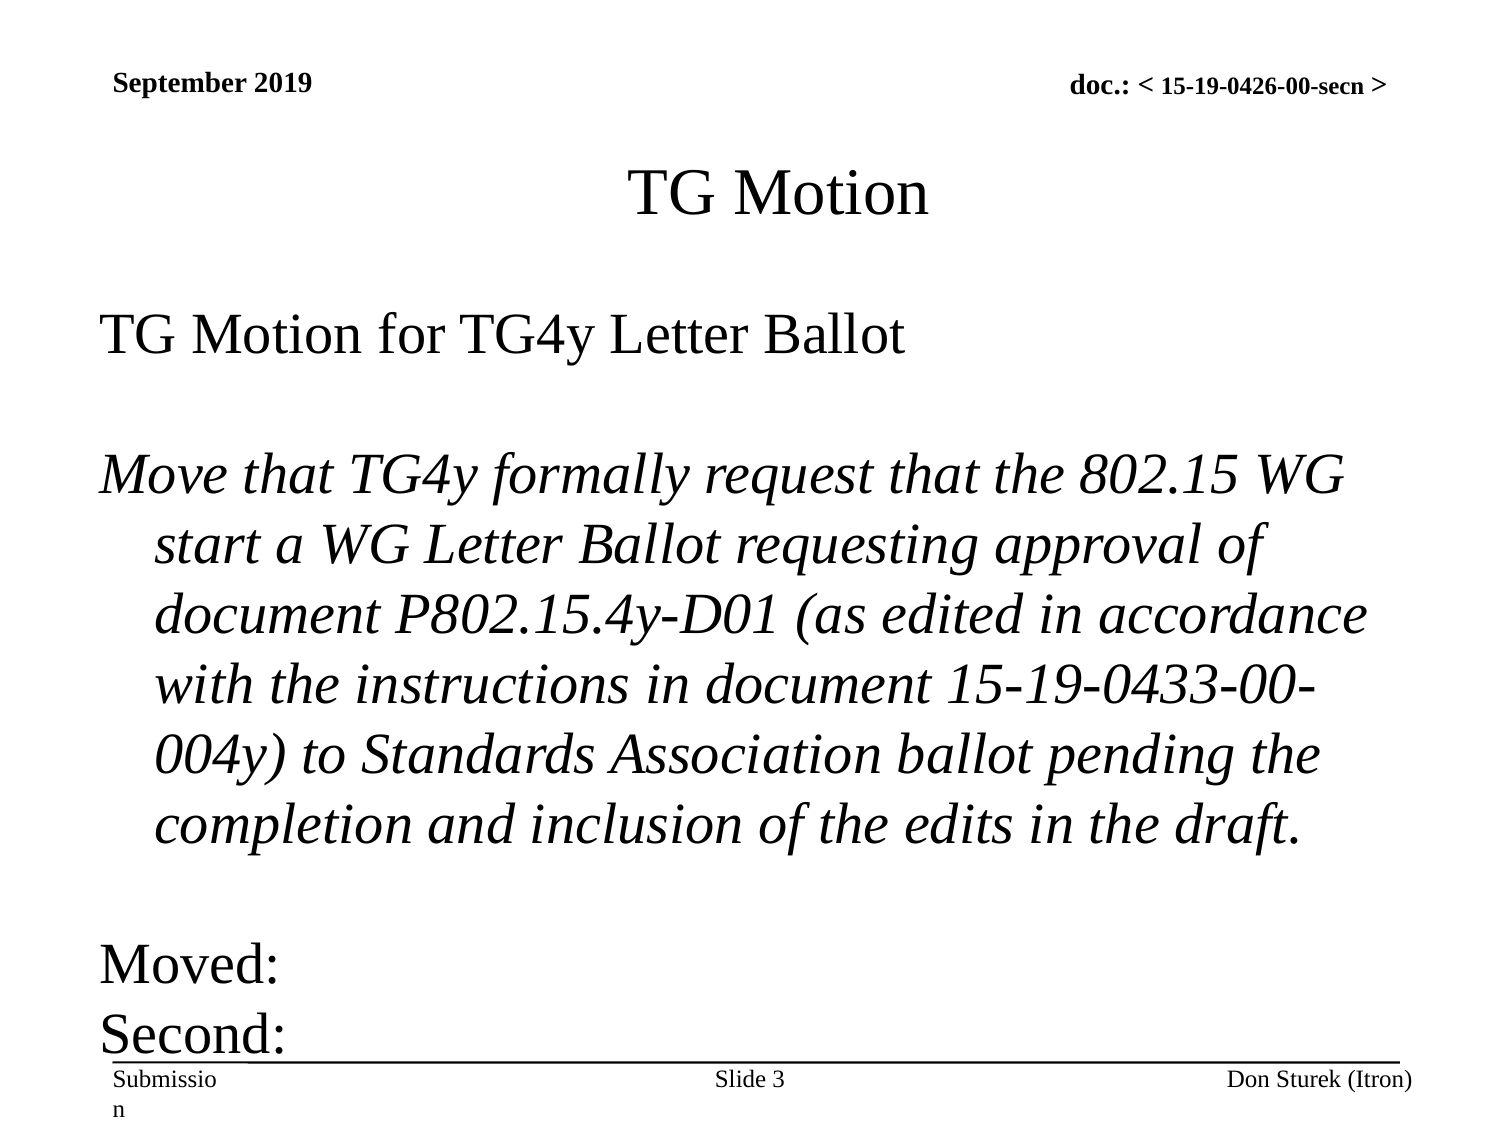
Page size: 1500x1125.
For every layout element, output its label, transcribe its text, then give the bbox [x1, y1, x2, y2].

footer Don Sturek (Itron) [843, 1061, 1413, 1093]
slide_number Slide 3 [714, 1061, 786, 1093]
text_box TG Motion [141, 87, 1417, 287]
text_box TG Motion for TG4y Letter Ballot Move that TG4y formally request that the 802.15 WG start a WG Letter Ballot requesting approval of document P802.15.4y-D01 (as edited in accordance with the instructions in document 15-19-0433-00-004y) to Standards Association ballot pending the completion and inclusion of the edits in the draft. Moved: Second: [82, 287, 1421, 976]
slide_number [112, 62, 376, 99]
